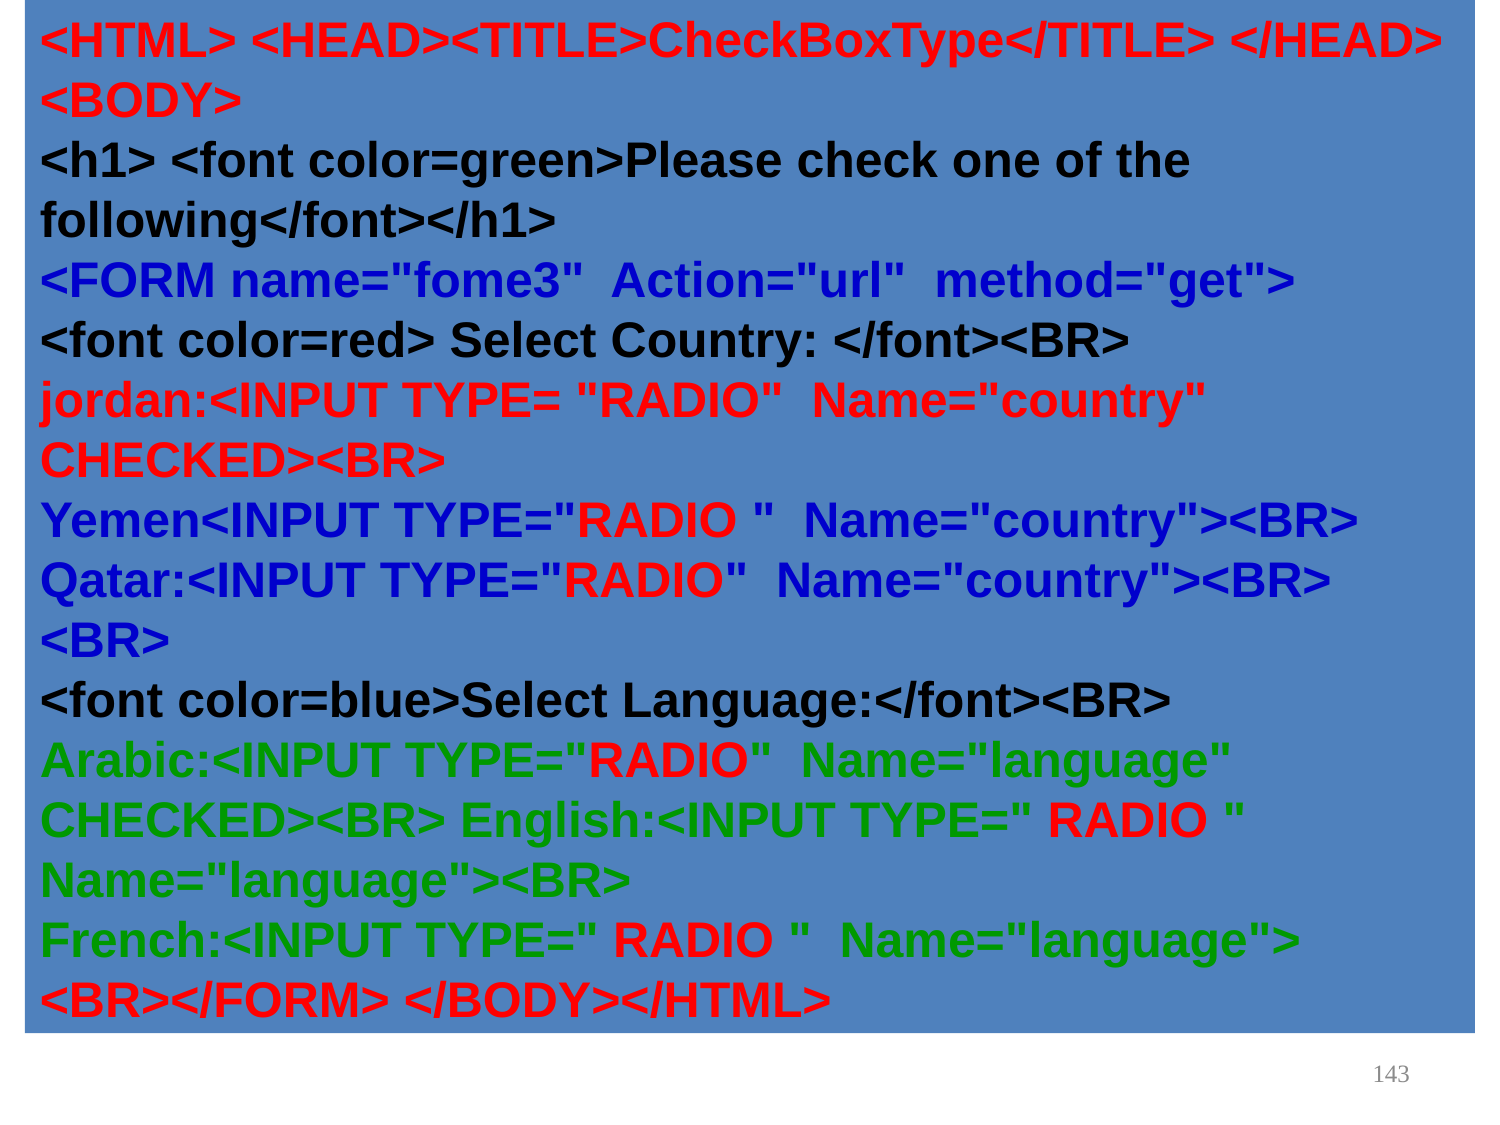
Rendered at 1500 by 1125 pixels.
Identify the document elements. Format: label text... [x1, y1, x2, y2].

slide_number <#> [1074, 1042, 1425, 1103]
text_box <HTML> <HEAD><TITLE>CheckBoxType</TITLE> </HEAD> <BODY> <h1> <font color=green>Please check one of the following</font></h1> <FORM name="fome3" Action="url" method="get"> <font color=red> Select Country: </font><BR> jordan:<INPUT TYPE= "RADIO" Name="country" CHECKED><BR> Yemen<INPUT TYPE="RADIO " Name="country"><BR> Qatar:<INPUT TYPE="RADIO" Name="country"><BR> <BR> <font color=blue>Select Language:</font><BR> Arabic:<INPUT TYPE="RADIO" Name="language" CHECKED><BR> English:<INPUT TYPE=" RADIO " Name="language"><BR> French:<INPUT TYPE=" RADIO " Name="language"> <BR></FORM> </BODY></HTML> [24, 0, 1475, 1034]
